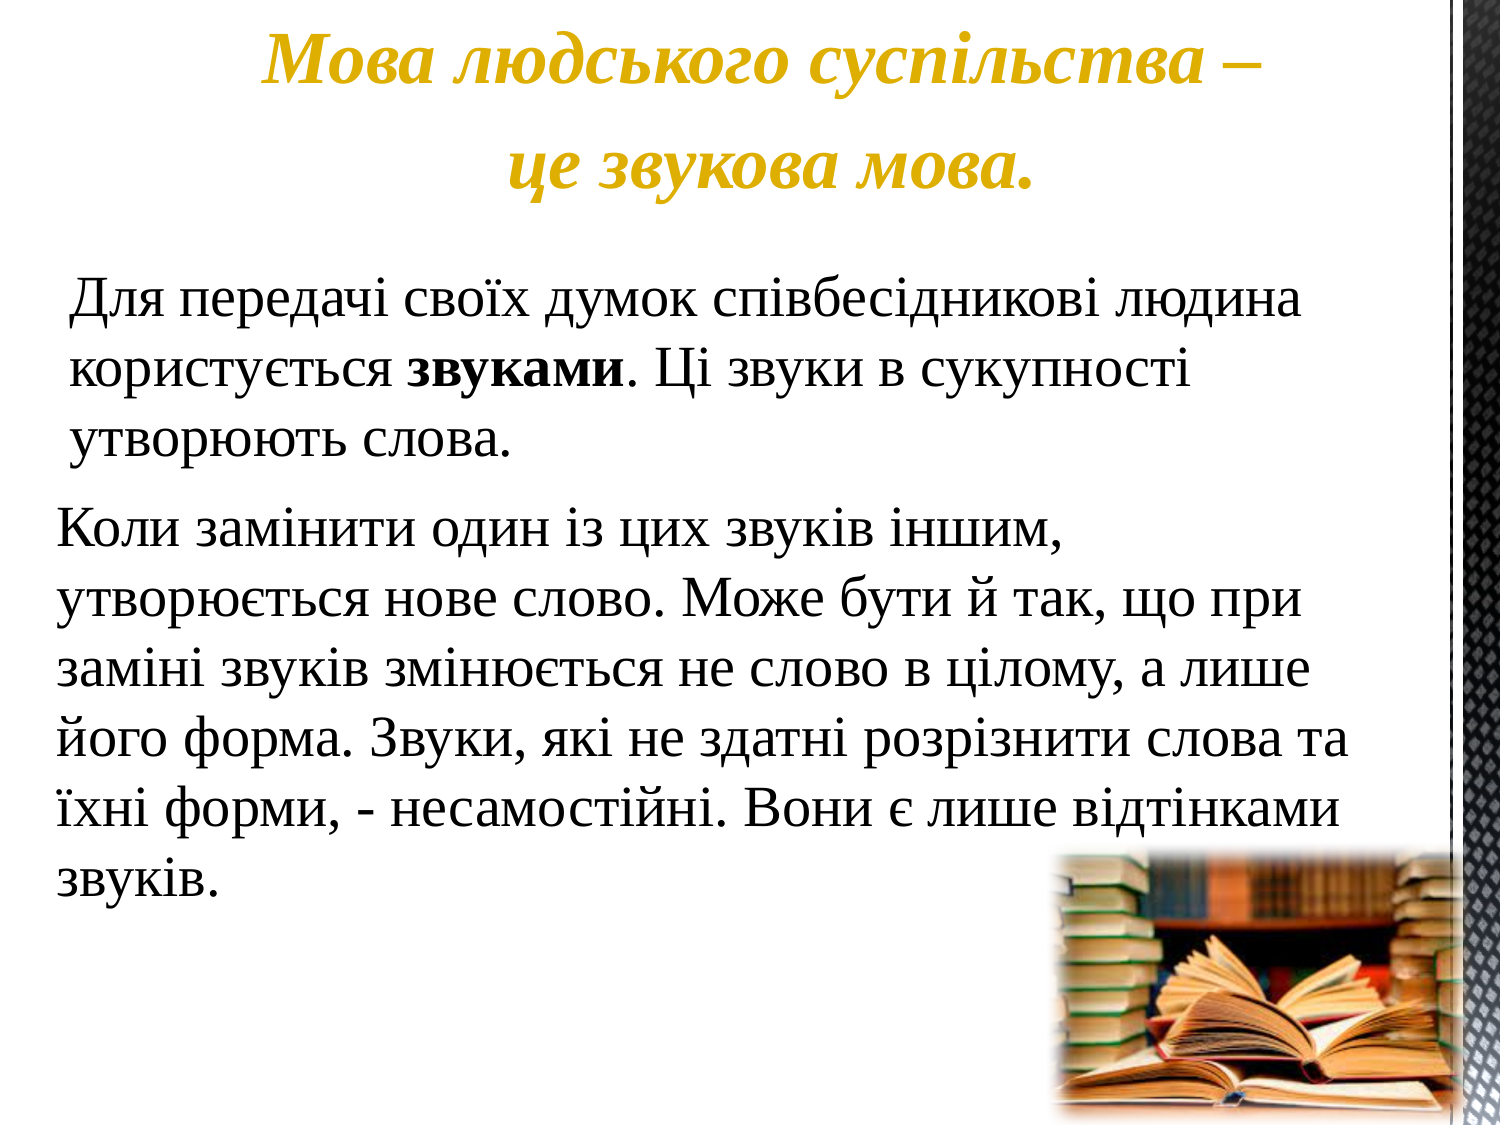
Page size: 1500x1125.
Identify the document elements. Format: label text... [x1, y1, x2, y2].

picture [1045, 0, 1500, 1125]
list Мова людського суспільства – це звукова мова. [76, 58, 1450, 258]
text_box Коли замінити один із цих звуків іншим, утворюється нове слово. Може бути й так, що при заміні звуків змінюється не слово в цілому, а лише його форма. Звуки, які не здатні розрізнити слова та їхні форми, - несамостійні. Вони є лише відтінками звуків. [42, 481, 1367, 916]
text_box Для передачі своїх думок співбесідникові людина користується звуками. Ці звуки в сукупності утворюють слова. [54, 251, 1367, 476]
